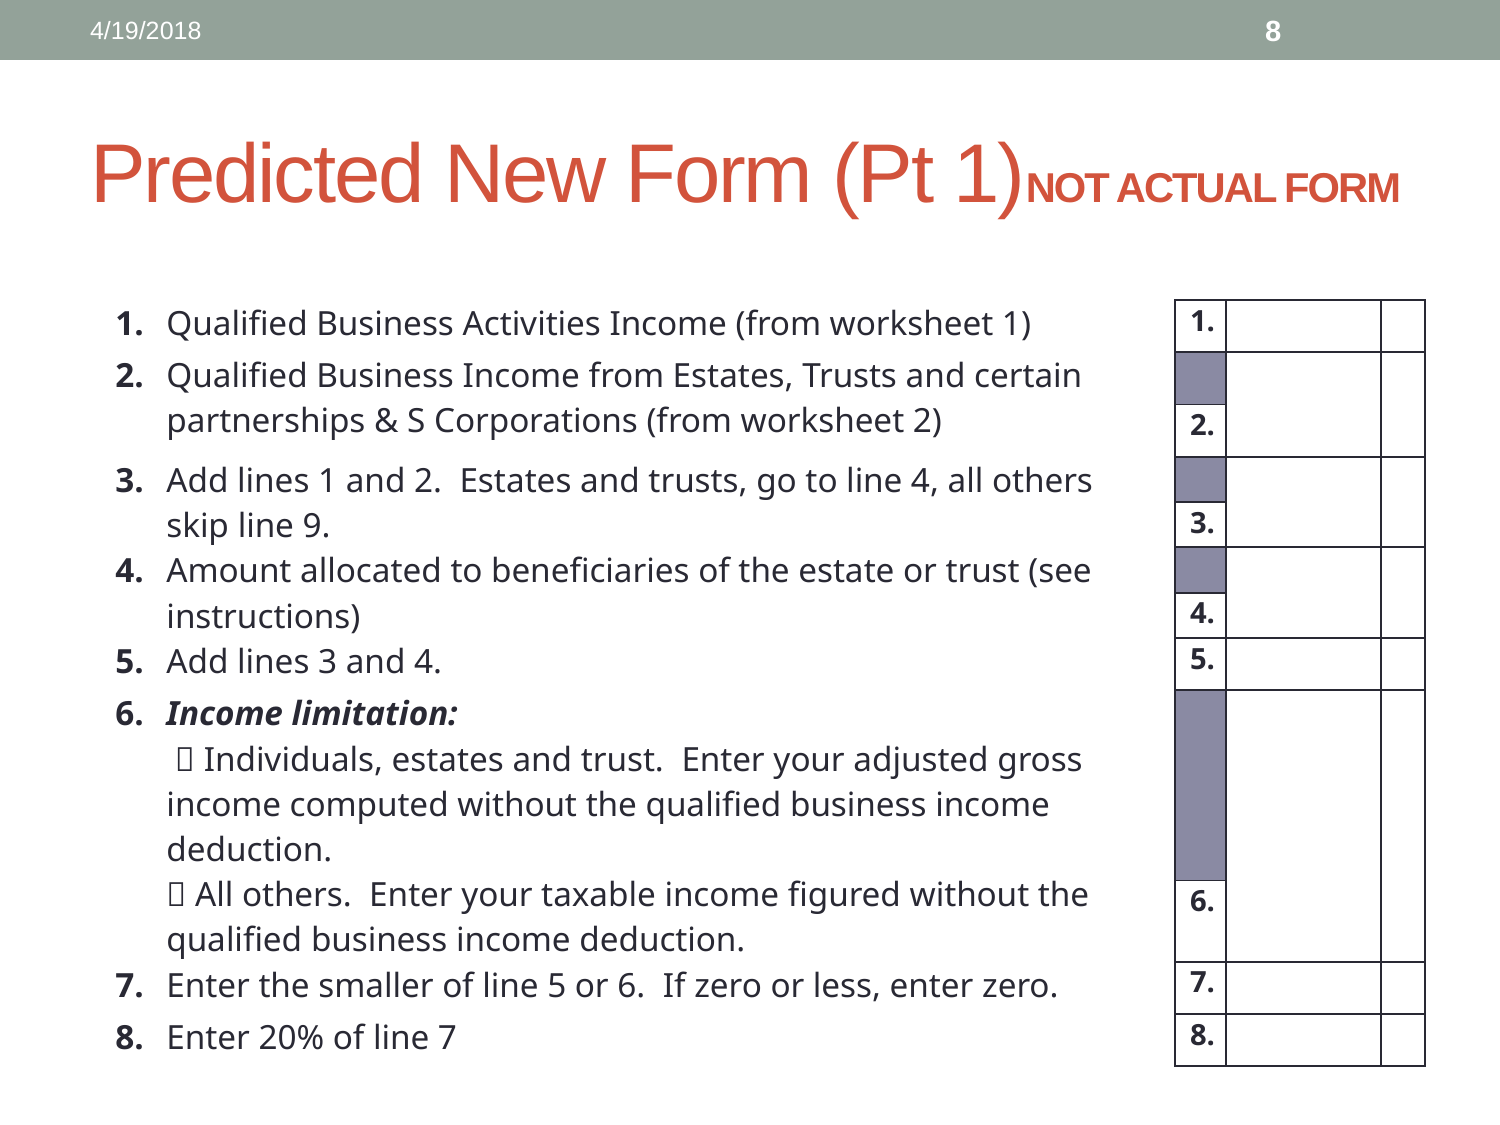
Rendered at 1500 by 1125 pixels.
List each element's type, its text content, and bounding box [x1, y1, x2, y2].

table_header [1227, 301, 1380, 351]
table_cell Income limitation:  Individuals, estates and trust. Enter your adjusted gross income computed without the qualified business income deduction.  All others. Enter your taxable income figured without the qualified business income deduction. [155, 690, 1174, 962]
table_cell 8. [100, 1014, 155, 1066]
table_cell [1382, 353, 1424, 456]
table_cell 3. [1176, 503, 1225, 546]
table_cell 5. [1176, 639, 1225, 689]
table_cell Enter 20% of line 7 [155, 1014, 1174, 1066]
table_cell 6. [100, 690, 155, 962]
table_cell [1382, 548, 1424, 637]
table_header 1. [100, 300, 155, 352]
table_cell Enter the smaller of line 5 or 6. If zero or less, enter zero. [155, 962, 1174, 1014]
table_cell [1382, 639, 1424, 689]
table_cell 7. [100, 962, 155, 1014]
table_header [1382, 301, 1424, 351]
table_cell [1176, 458, 1225, 501]
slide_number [75, 3, 550, 57]
table_cell [1227, 548, 1380, 637]
table_cell 2. [100, 352, 155, 457]
table_cell [1227, 1015, 1380, 1065]
table_cell Add lines 3 and 4. [155, 638, 1174, 690]
table_cell Add lines 1 and 2. Estates and trusts, go to line 4, all others skip line 9. [155, 457, 1174, 547]
table_cell Amount allocated to beneficiaries of the estate or trust (see instructions) [155, 547, 1174, 638]
table_header Qualified Business Activities Income (from worksheet 1) [155, 300, 1174, 352]
table_cell [1176, 691, 1225, 880]
table_cell [1176, 353, 1225, 404]
table_cell 6. [1176, 881, 1225, 961]
table_cell 2. [1176, 405, 1225, 456]
table_cell [1227, 639, 1380, 689]
table_cell [1227, 353, 1380, 456]
slide_number 8 [1250, 3, 1425, 57]
table_cell [1382, 1015, 1424, 1065]
table_header 1. [1176, 301, 1225, 351]
table_cell [1382, 963, 1424, 1013]
table_cell [1382, 458, 1424, 546]
table_cell 3. [100, 457, 155, 547]
table_cell [1176, 548, 1225, 592]
title Predicted New Form (Pt 1)NOT ACTUAL FORM [75, 87, 1425, 250]
table_cell [1227, 963, 1380, 1013]
table_cell [1227, 691, 1380, 961]
table_cell [1382, 691, 1424, 961]
table_cell 4. [1176, 594, 1225, 637]
table_cell [1227, 458, 1380, 546]
table_cell 8. [1176, 1015, 1225, 1065]
table_cell 4. [100, 547, 155, 638]
table_cell 7. [1176, 963, 1225, 1013]
table_cell Qualified Business Income from Estates, Trusts and certain partnerships & S Corporations (from worksheet 2) [155, 352, 1174, 457]
table_cell 5. [100, 638, 155, 690]
